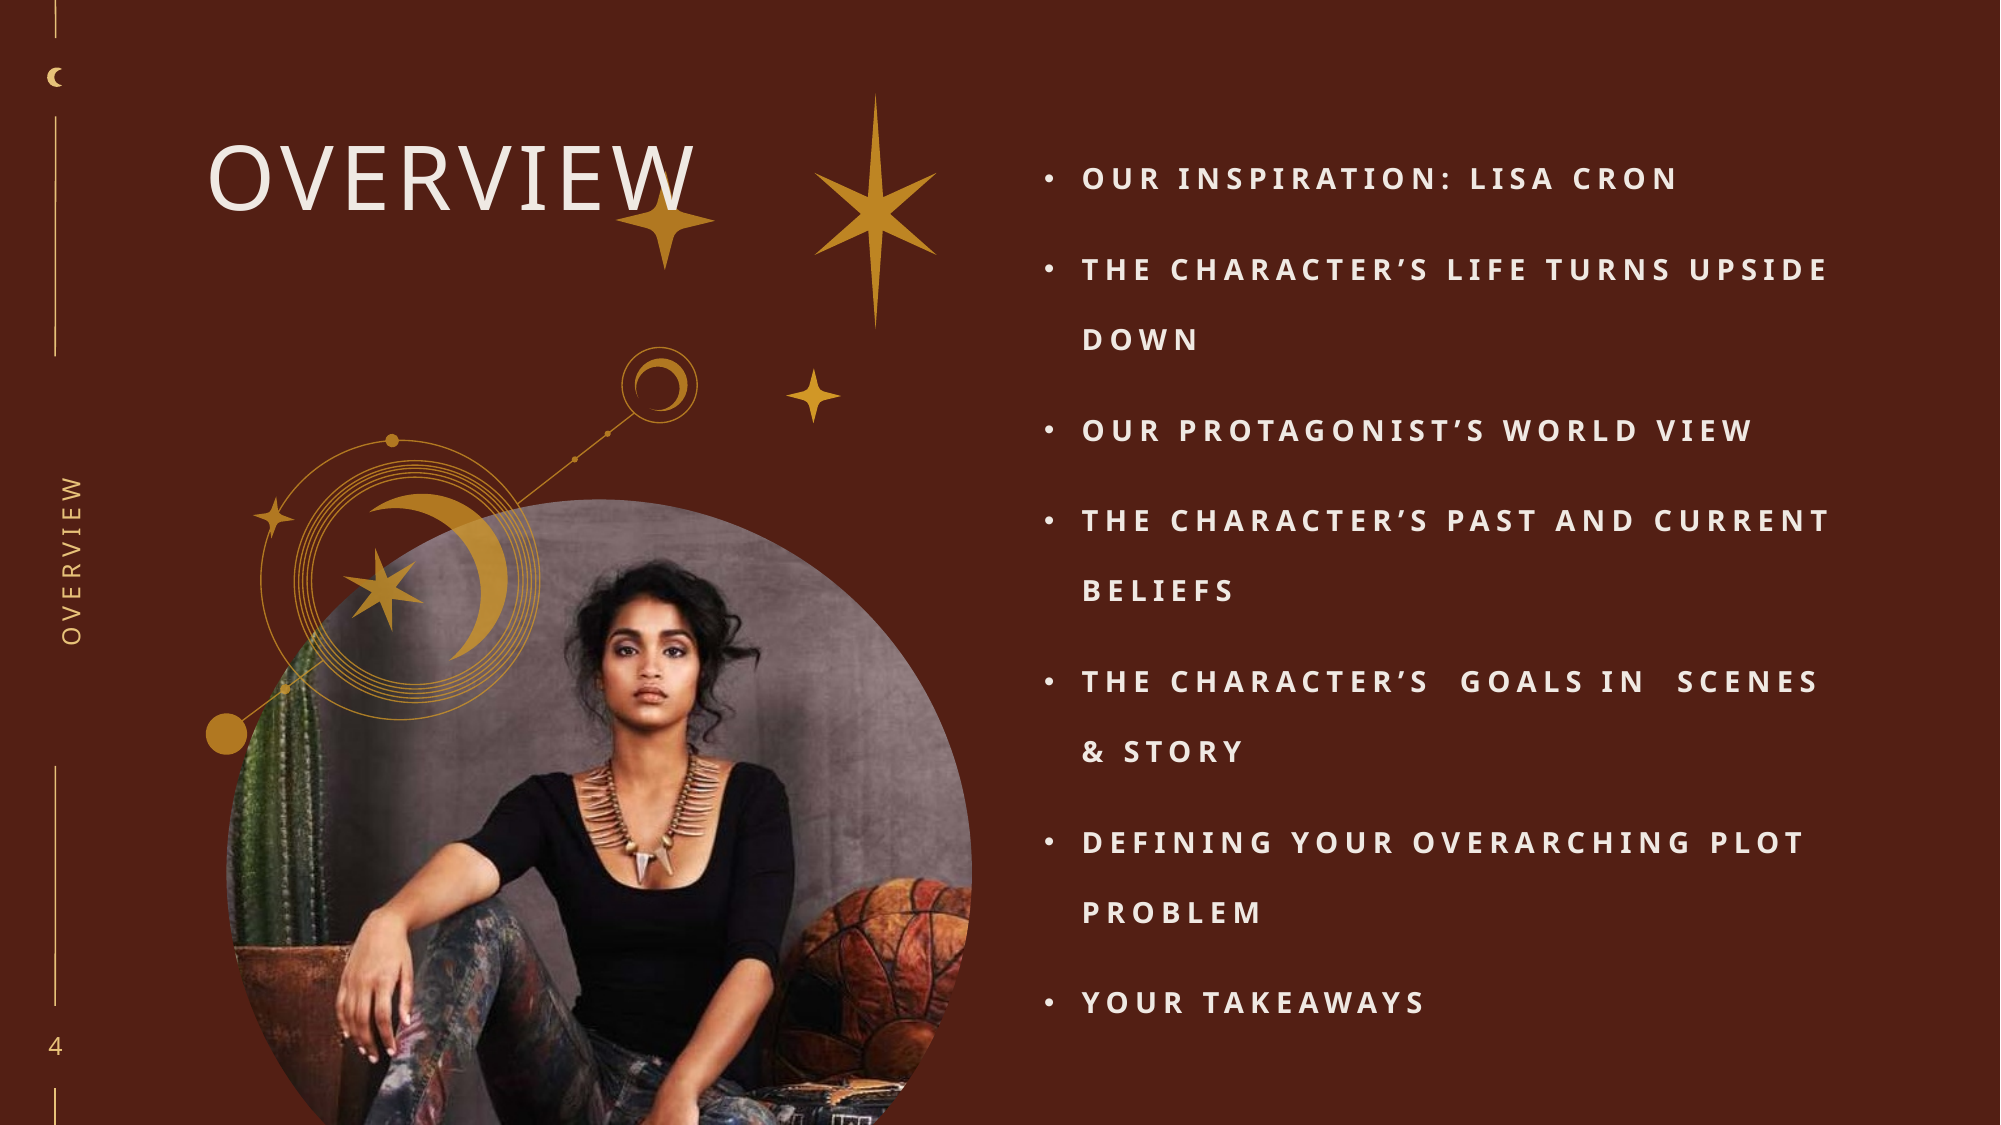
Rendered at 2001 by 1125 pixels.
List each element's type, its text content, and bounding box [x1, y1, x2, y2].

slide_number 4 [25, 1032, 86, 1063]
text_box [522, 346, 698, 499]
text_box [285, 433, 515, 499]
title Overview [205, 125, 956, 239]
picture [226, 499, 972, 1125]
footer Overview [55, 352, 86, 773]
text_box [205, 713, 226, 755]
list Our inspiration: Lisa Cron The character’s life turns upside down our Protagonist’s world view The character’s Past and current beliefs The Character’s Goals in scenes & story Defining your overarching plot problem Your takeaways [1044, 125, 1846, 1125]
